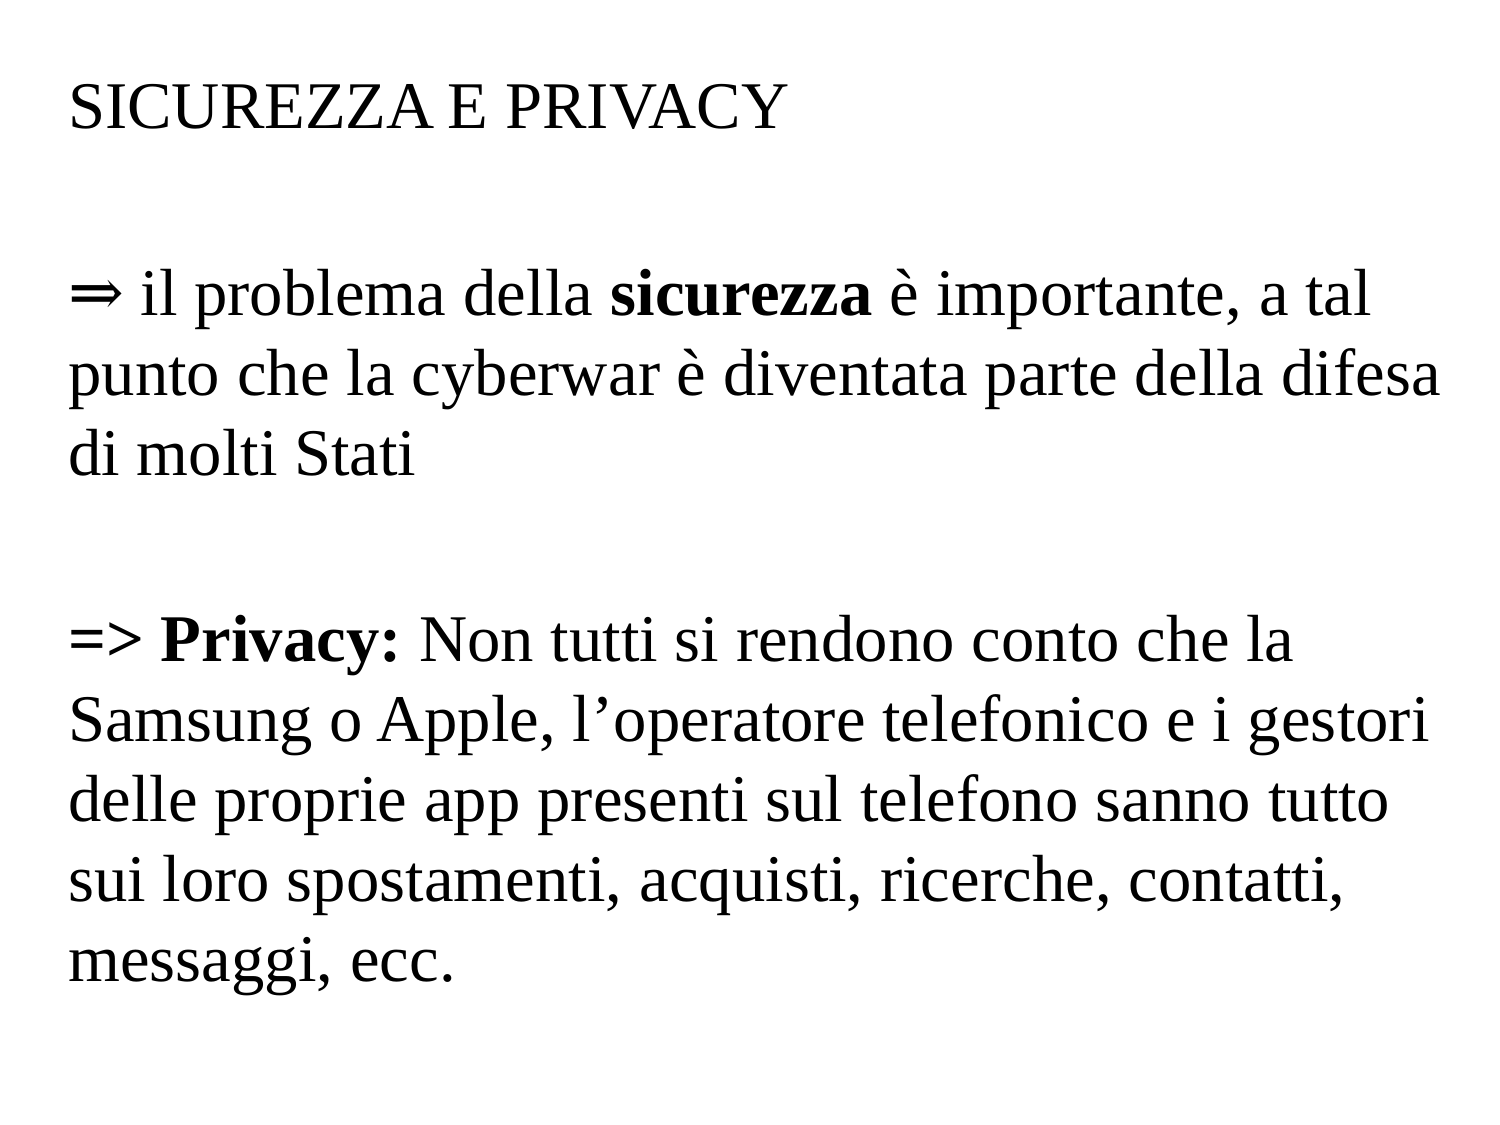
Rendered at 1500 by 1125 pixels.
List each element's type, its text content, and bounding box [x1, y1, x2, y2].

list SICUREZZA E PRIVACY ⇒ il problema della sicurezza è importante, a tal punto che la cyberwar è diventata parte della difesa di molti Stati => Privacy: Non tutti si rendono conto che la Samsung o Apple, l’operatore telefonico e i gestori delle proprie app presenti sul telefono sanno tutto sui loro spostamenti, acquisti, ricerche, contatti, messaggi, ecc. [52, 54, 1459, 1092]
